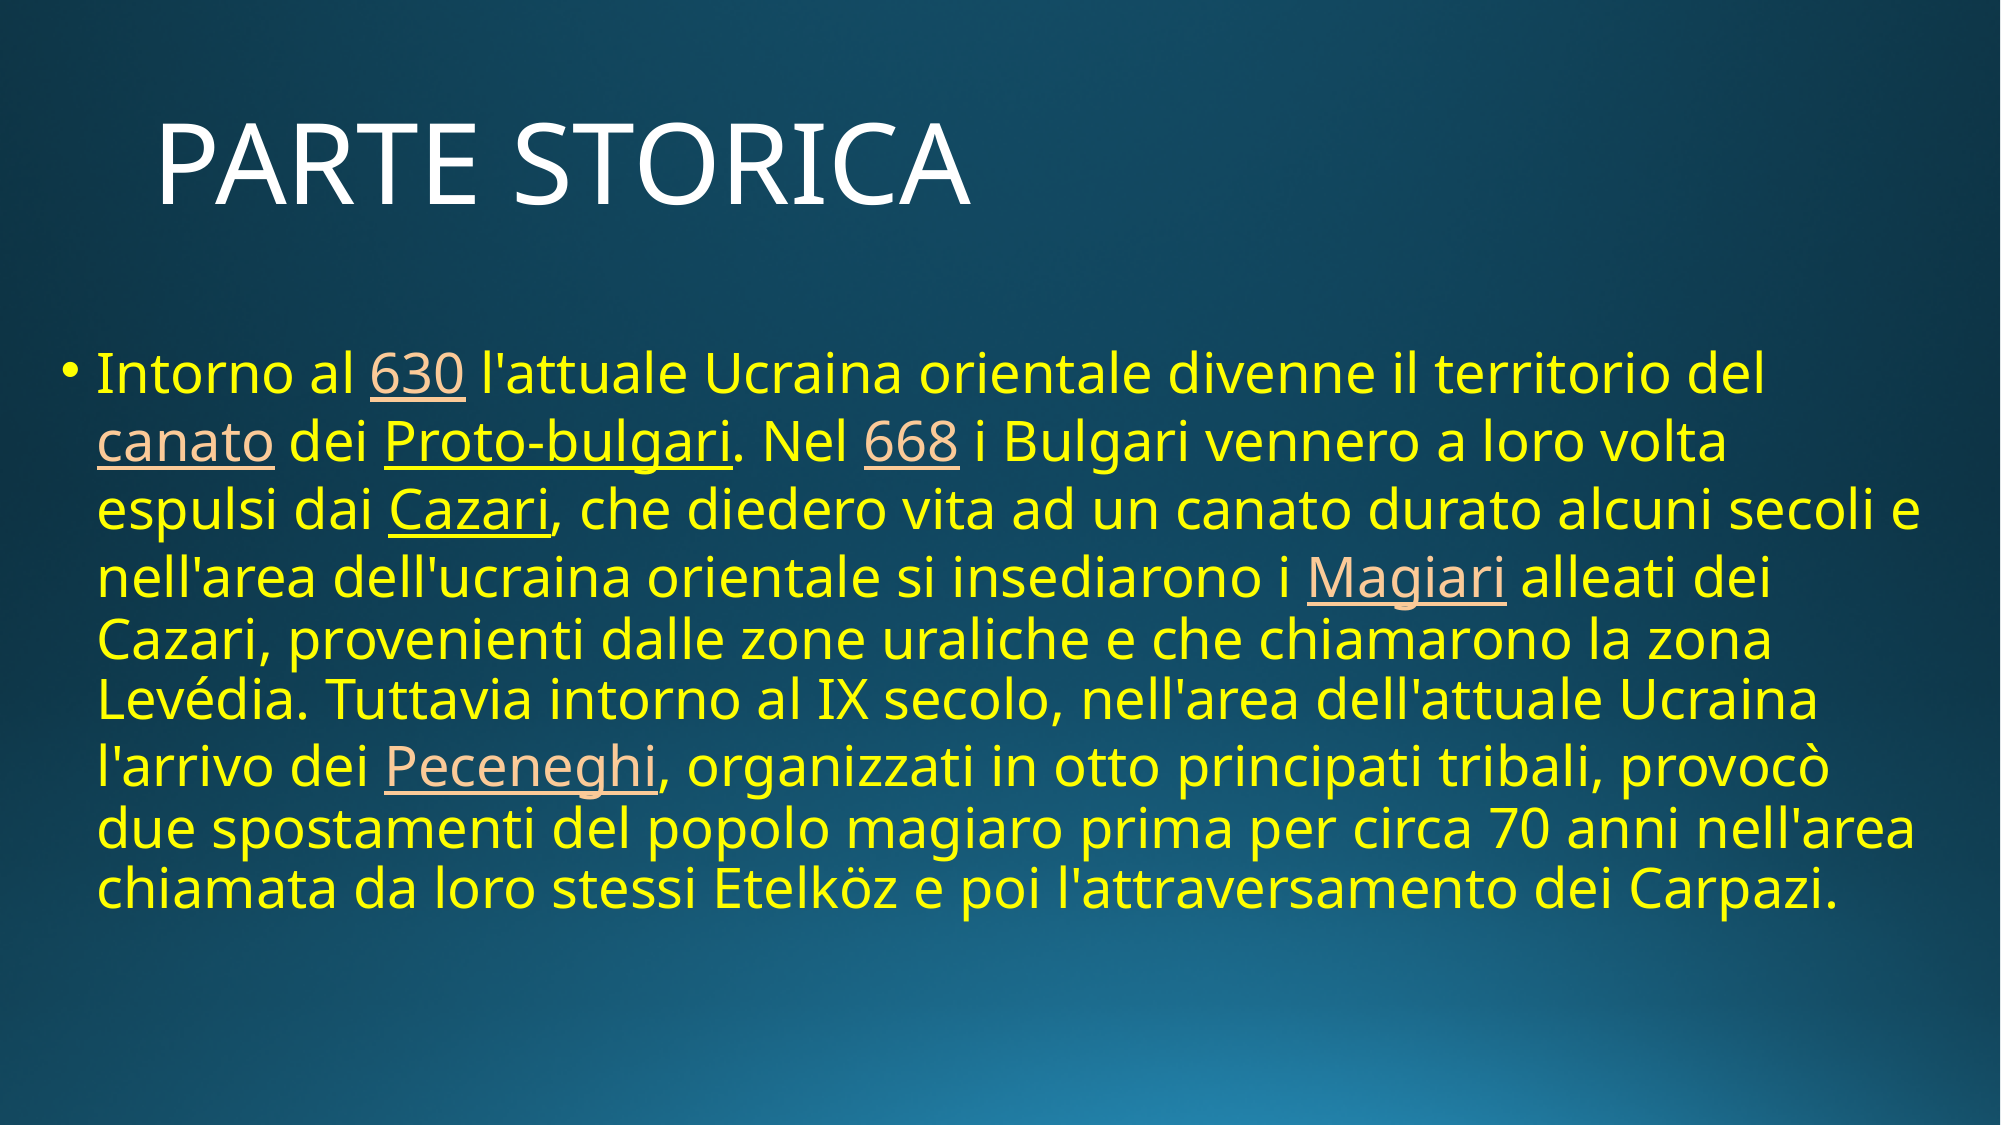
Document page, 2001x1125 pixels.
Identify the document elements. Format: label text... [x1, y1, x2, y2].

picture [0, 0, 2001, 1125]
title PARTE STORICA [137, 59, 1863, 244]
list Intorno al 630 l'attuale Ucraina orientale divenne il territorio del canato dei Proto-bulgari. Nel 668 i Bulgari vennero a loro volta espulsi dai Cazari, che diedero vita ad un canato durato alcuni secoli e nell'area dell'ucraina orientale si insediarono i Magiari alleati dei Cazari, provenienti dalle zone uraliche e che chiamarono la zona Levédia. Tuttavia intorno al IX secolo, nell'area dell'attuale Ucraina l'arrivo dei Peceneghi, organizzati in otto principati tribali, provocò due spostamenti del popolo magiaro prima per circa 70 anni nell'area chiamata da loro stessi Etelköz e poi l'attraversamento dei Carpazi. [45, 244, 1940, 975]
